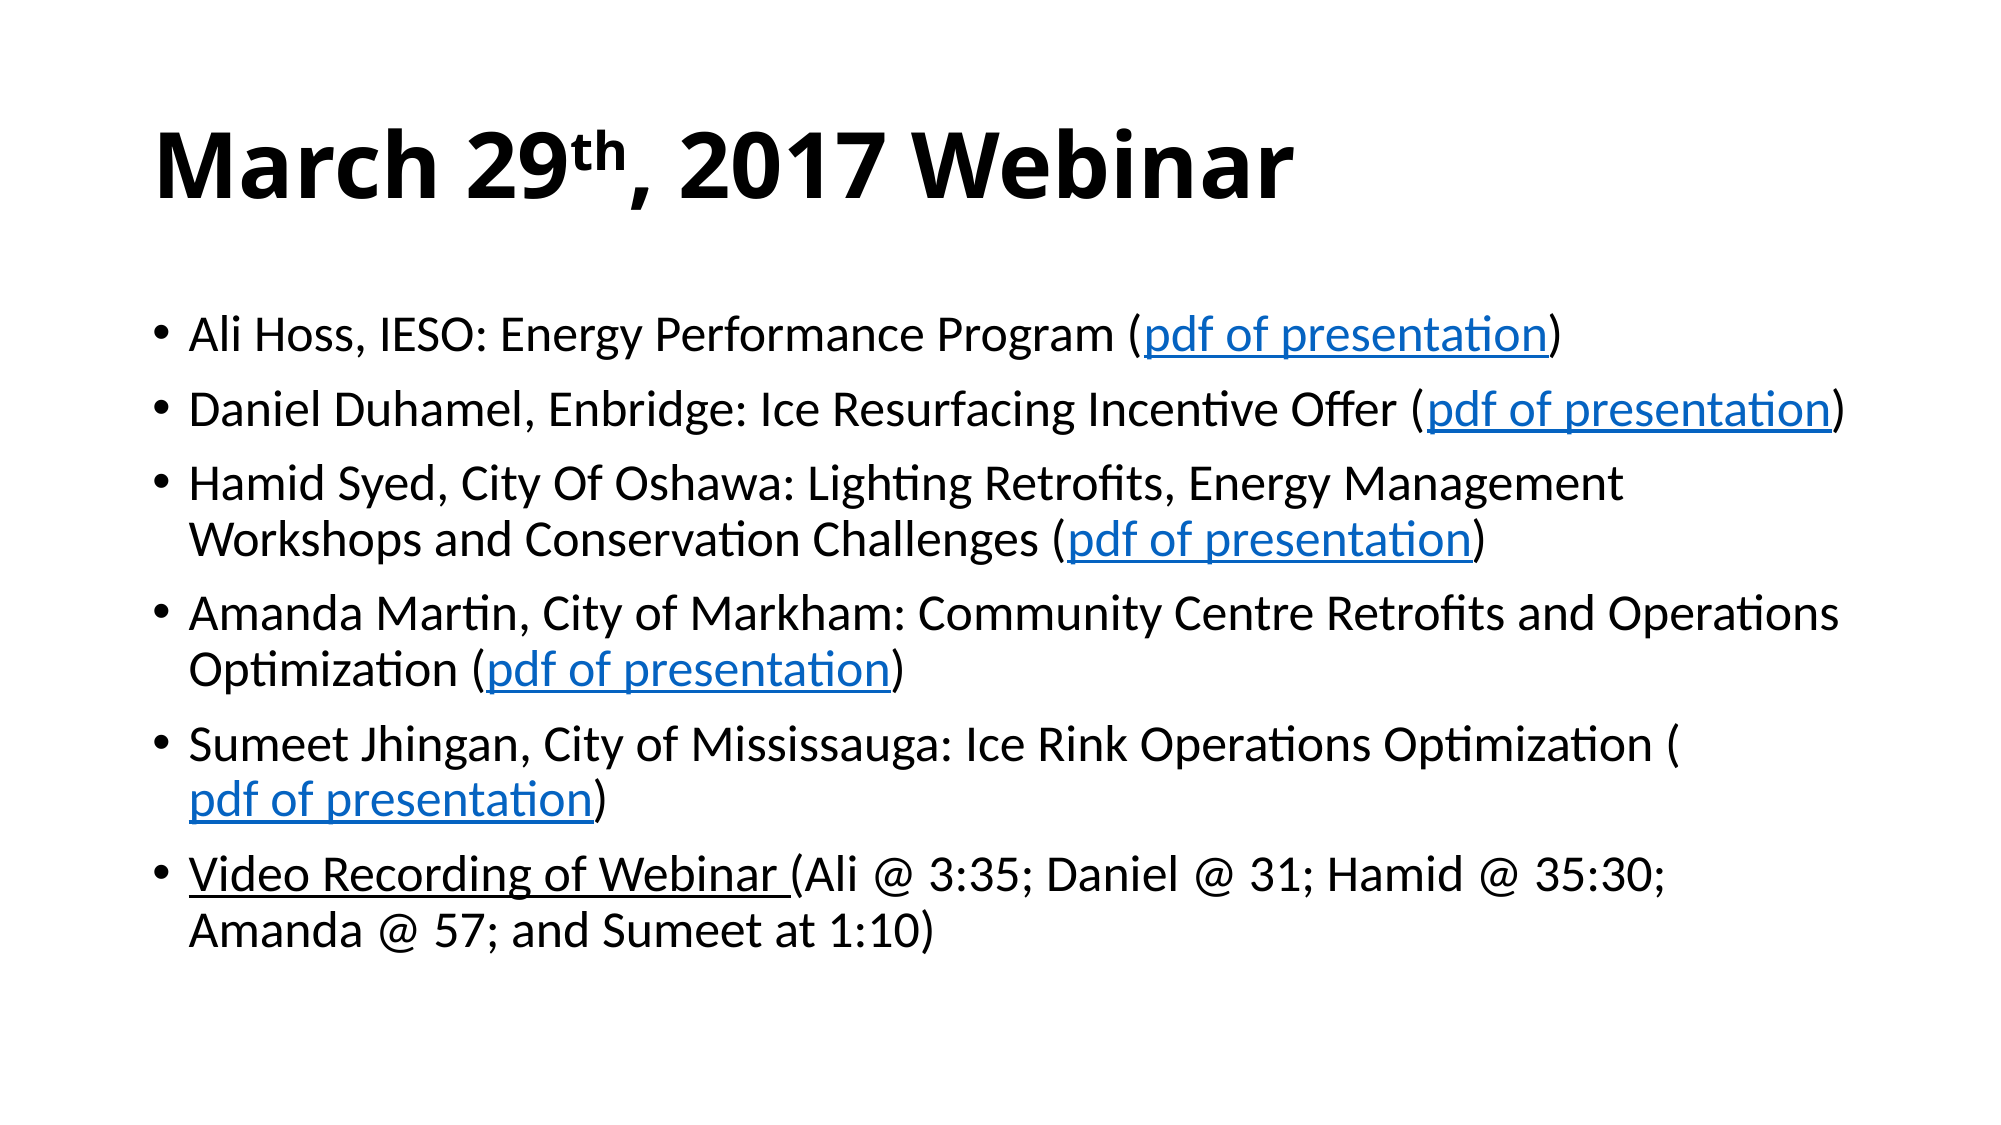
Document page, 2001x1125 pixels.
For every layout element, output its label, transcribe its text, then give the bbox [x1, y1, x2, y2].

list Ali Hoss, IESO: Energy Performance Program (pdf of presentation) Daniel Duhamel, Enbridge: Ice Resurfacing Incentive Offer (pdf of presentation) Hamid Syed, City Of Oshawa: Lighting Retrofits, Energy Management Workshops and Conservation Challenges (pdf of presentation) Amanda Martin, City of Markham: Community Centre Retrofits and Operations Optimization (pdf of presentation) Sumeet Jhingan, City of Mississauga: Ice Rink Operations Optimization (pdf of presentation) Video Recording of Webinar (Ali @ 3:35; Daniel @ 31; Hamid @ 35:30; Amanda @ 57; and Sumeet at 1:10) [137, 299, 1863, 1014]
title March 29th, 2017 Webinar [137, 59, 1863, 278]
